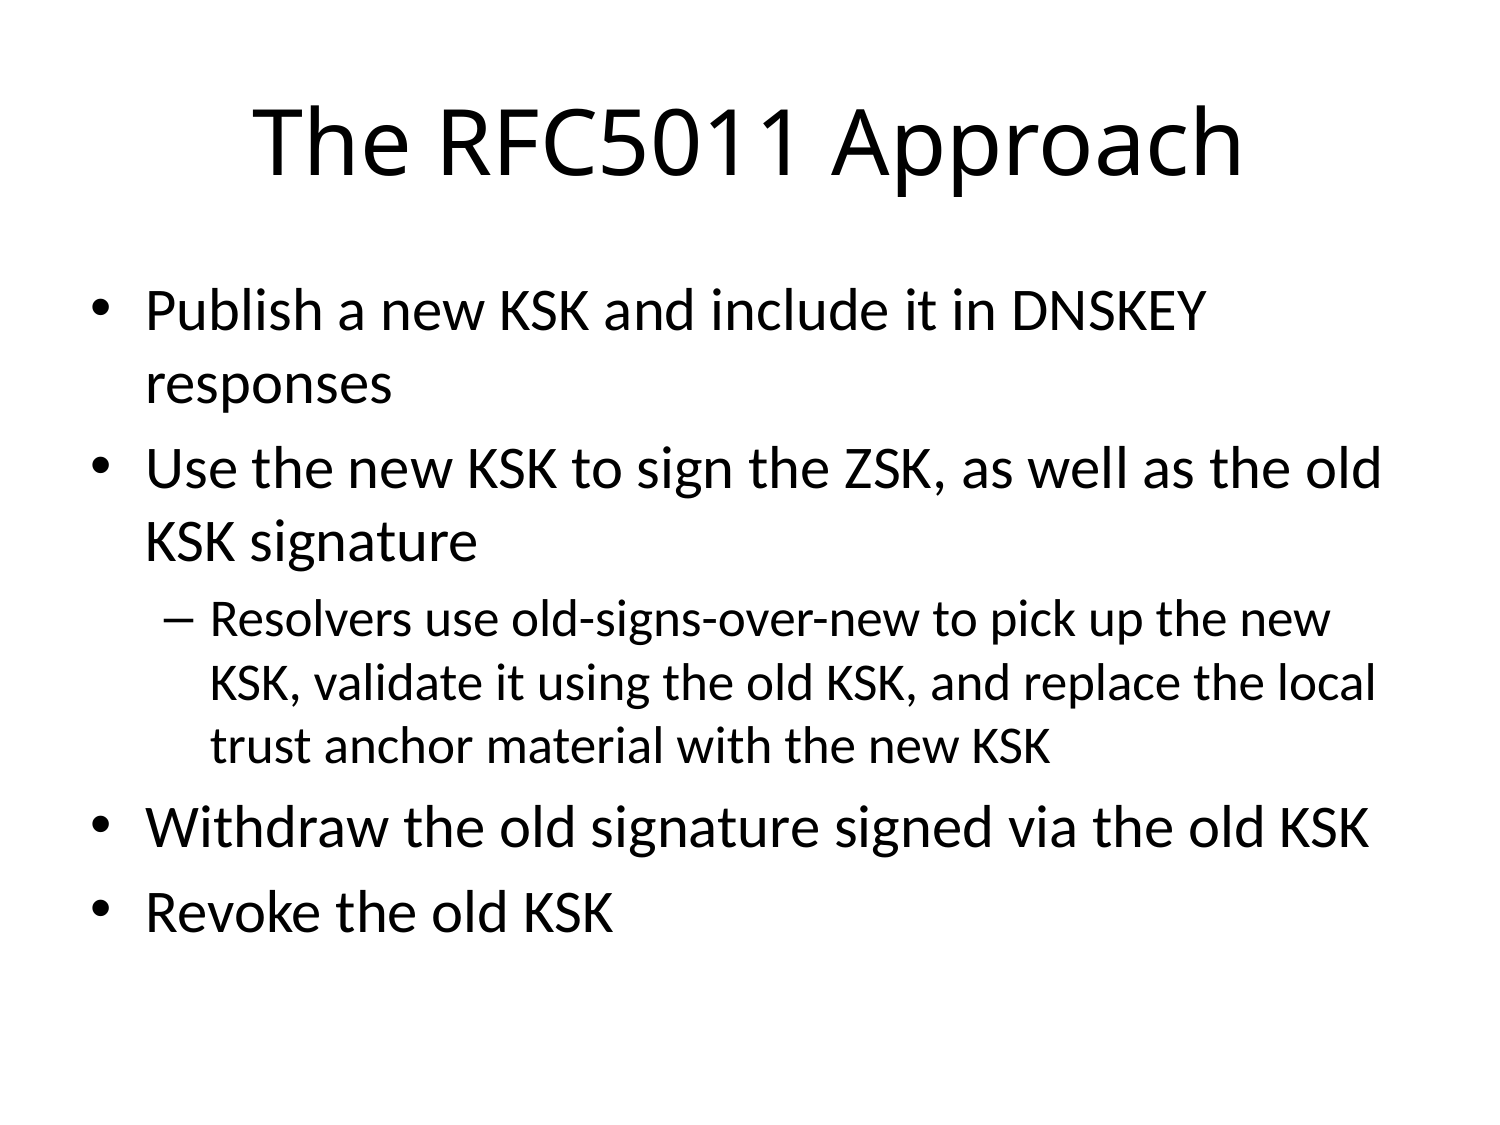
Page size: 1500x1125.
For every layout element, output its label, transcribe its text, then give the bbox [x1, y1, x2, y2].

list Publish a new KSK and include it in DNSKEY responses Use the new KSK to sign the ZSK, as well as the old KSK signature Resolvers use old-signs-over-new to pick up the new KSK, validate it using the old KSK, and replace the local trust anchor material with the new KSK Withdraw the old signature signed via the old KSK Revoke the old KSK [75, 262, 1425, 1005]
title The RFC5011 Approach [75, 45, 1425, 233]
